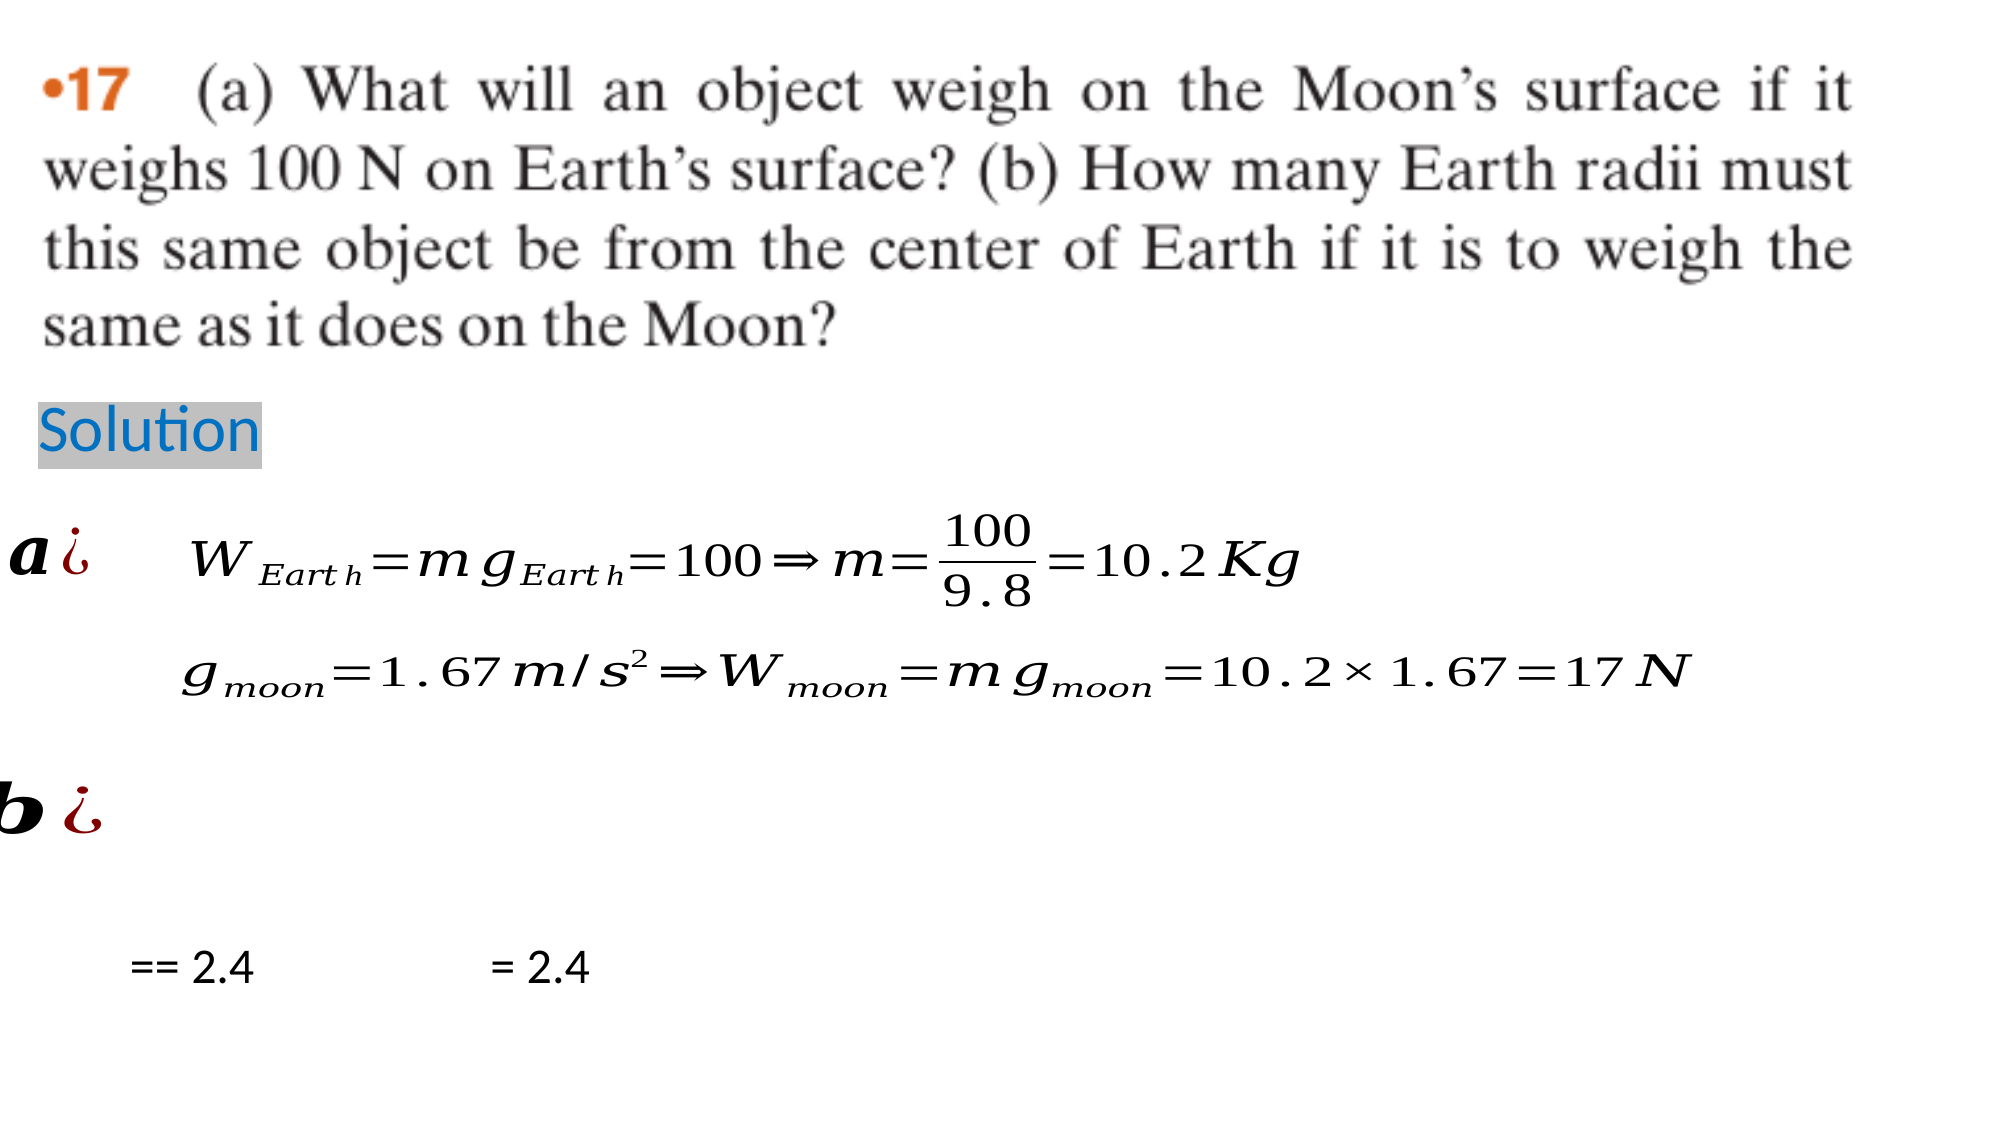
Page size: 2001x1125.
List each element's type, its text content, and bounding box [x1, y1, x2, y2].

text_box Solution [23, 377, 421, 473]
picture [33, 53, 1905, 365]
